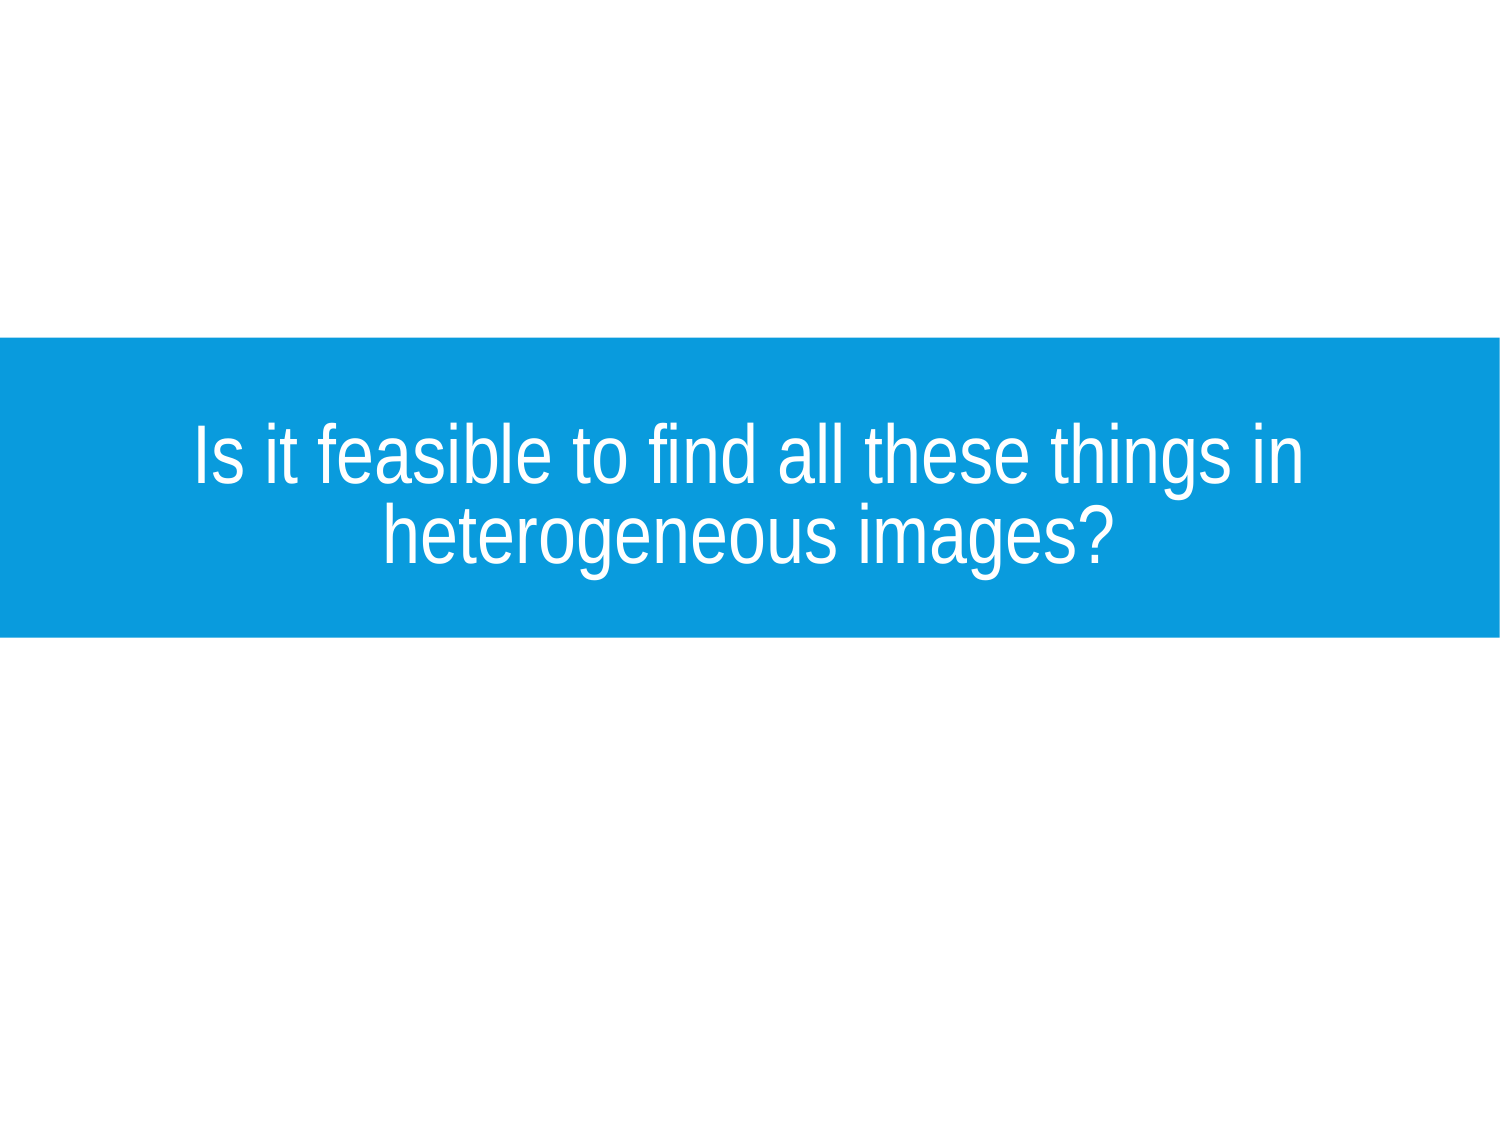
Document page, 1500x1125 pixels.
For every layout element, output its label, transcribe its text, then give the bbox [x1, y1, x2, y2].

title Is it feasible to find all these things in heterogeneous images? [102, 362, 1397, 638]
